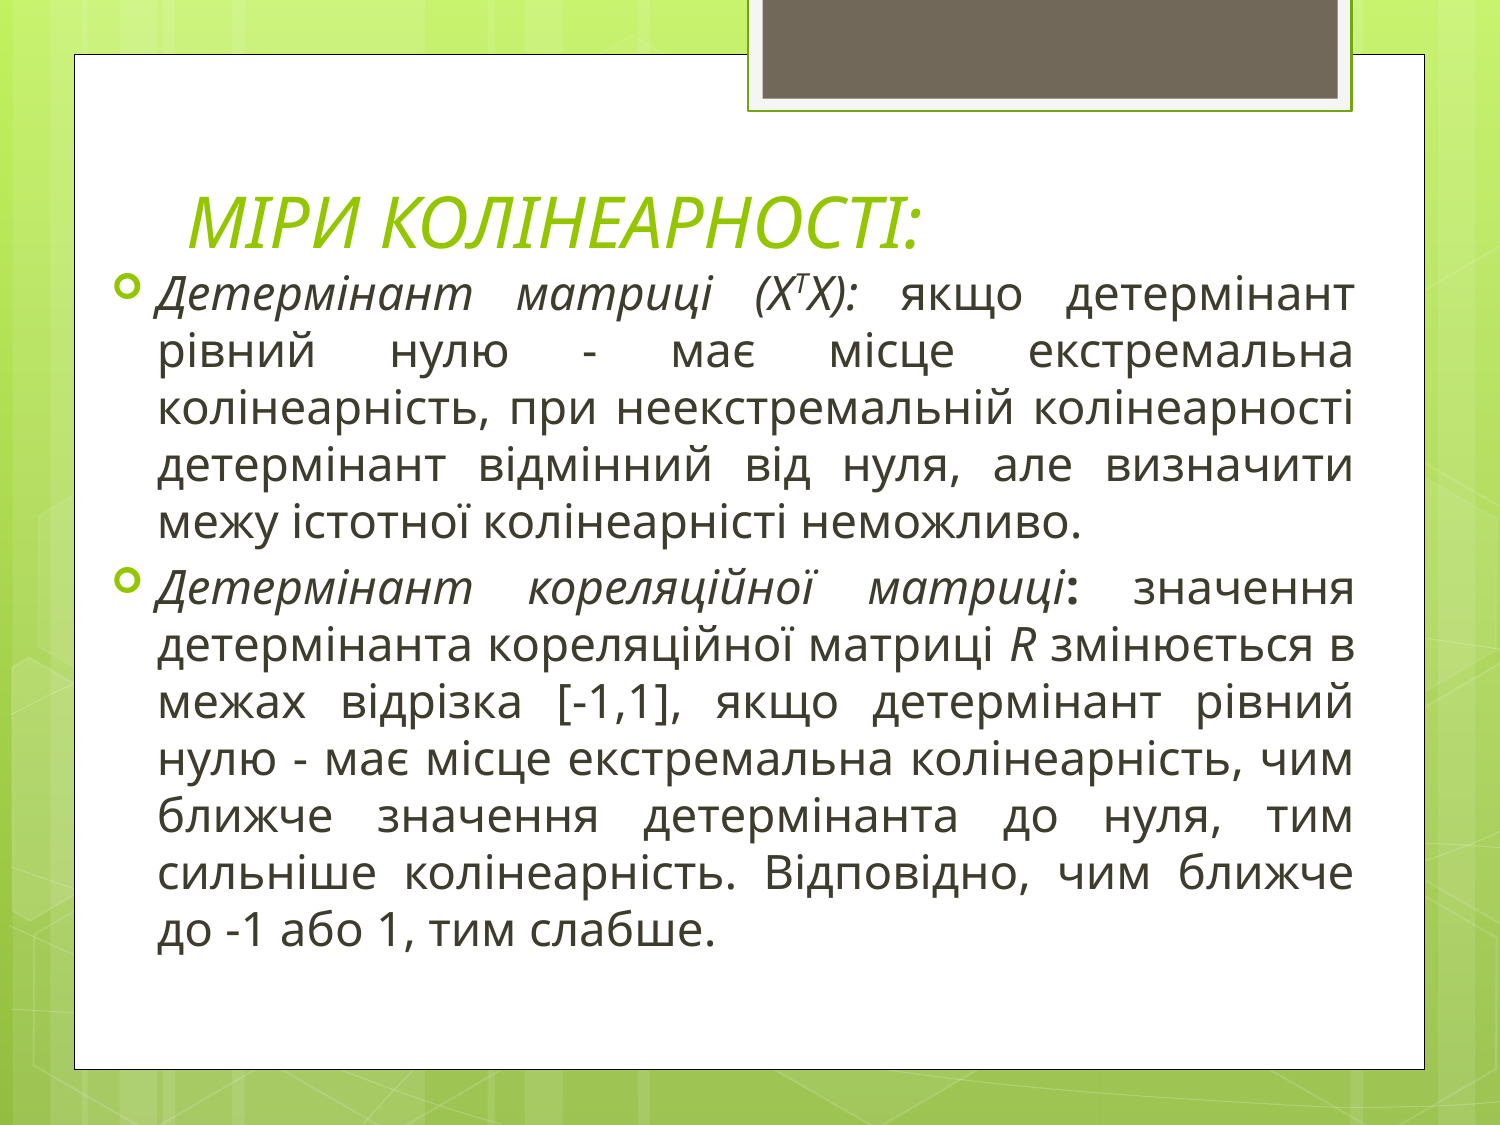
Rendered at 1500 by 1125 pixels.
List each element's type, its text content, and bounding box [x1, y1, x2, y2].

title МІРИ КОЛІНЕАРНОСТІ: [171, 168, 1324, 255]
list Детермінант матриці (ХТХ): якщо детермінант рівний нулю - має місце екстремальна колінеарність, при неекстремальній колінеарності детермінант відмінний від нуля, але визначити межу істотної колінеарністі неможливо. Детермінант кореляційної матриці: значення детермінанта кореляційної матриці R змінюється в межах відрізка [-1,1], якщо детермінант рівний нулю - має місце екстремальна колінеарність, чим ближче значення детермінанта до нуля, тим сильніше колінеарність. Відповідно, чим ближче до -1 або 1, тим слабше. [88, 255, 1371, 1043]
